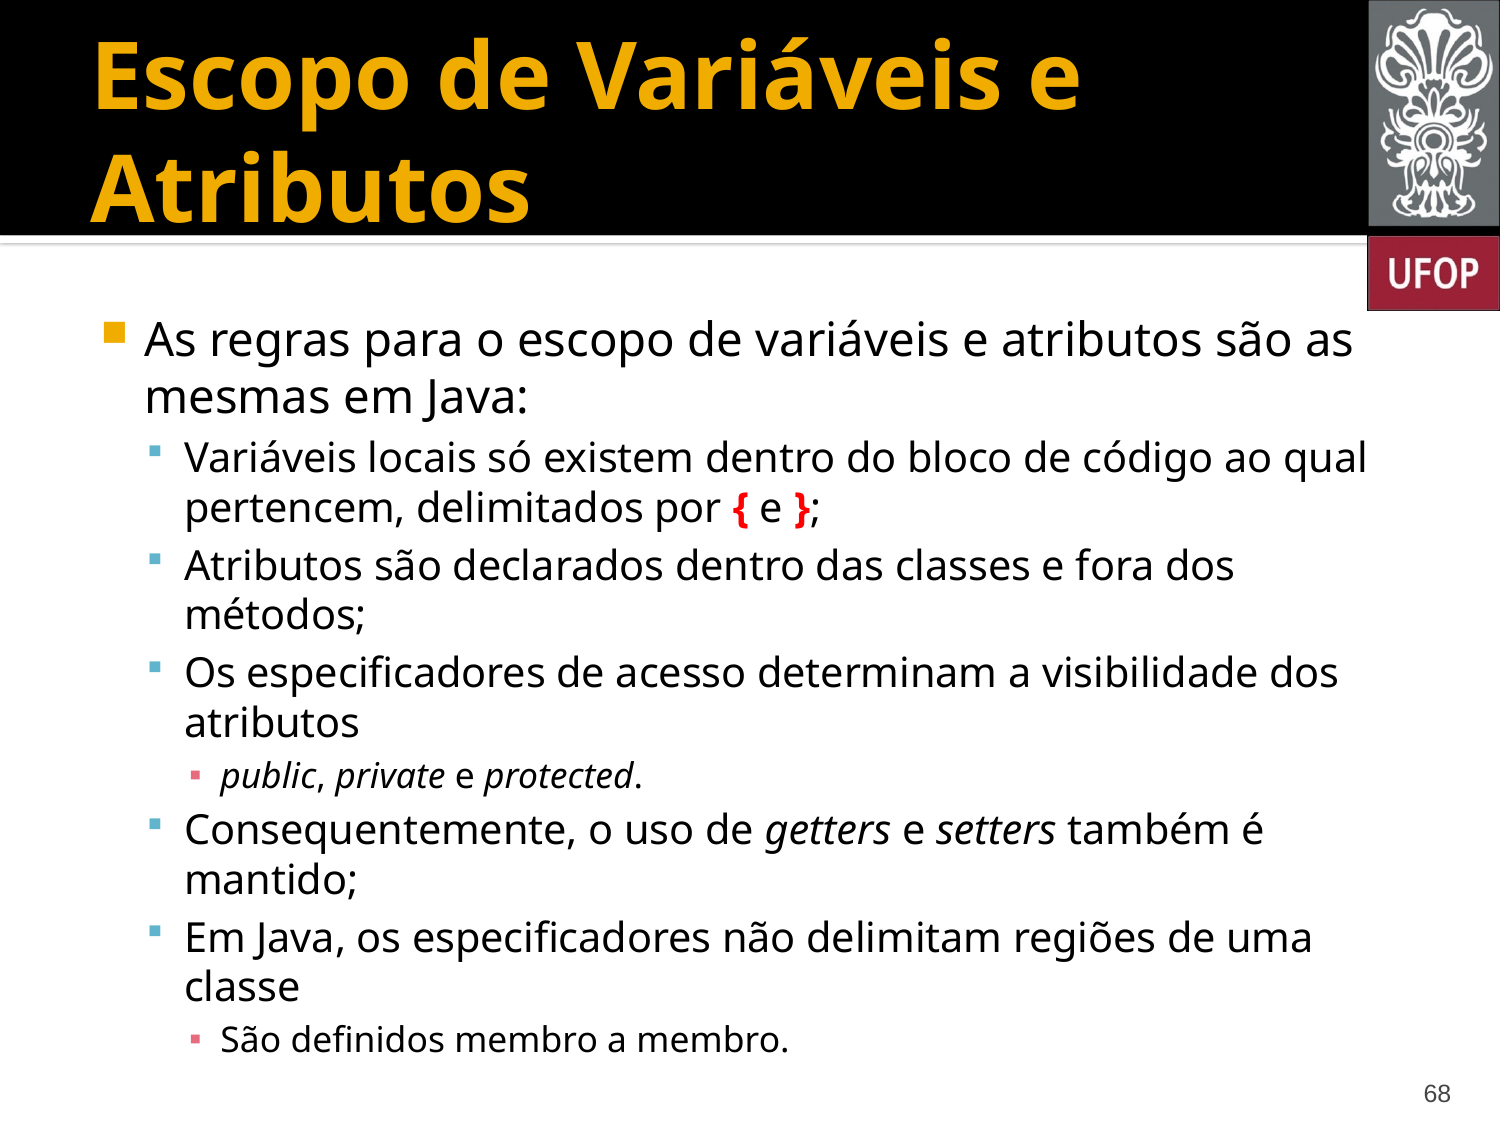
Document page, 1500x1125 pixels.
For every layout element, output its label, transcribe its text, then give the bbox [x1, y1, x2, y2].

title Escopo de Variáveis e Atributos [75, 25, 1370, 231]
picture [1367, 0, 1500, 311]
slide_number 68 [1345, 1062, 1467, 1108]
list As regras para o escopo de variáveis e atributos são as mesmas em Java: Variáveis locais só existem dentro do bloco de código ao qual pertencem, delimitados por { e }; Atributos são declarados dentro das classes e fora dos métodos; Os especificadores de acesso determinam a visibilidade dos atributos public, private e protected. Consequentemente, o uso de getters e setters também é mantido; Em Java, os especificadores não delimitam regiões de uma classe São definidos membro a membro. [75, 291, 1425, 1071]
